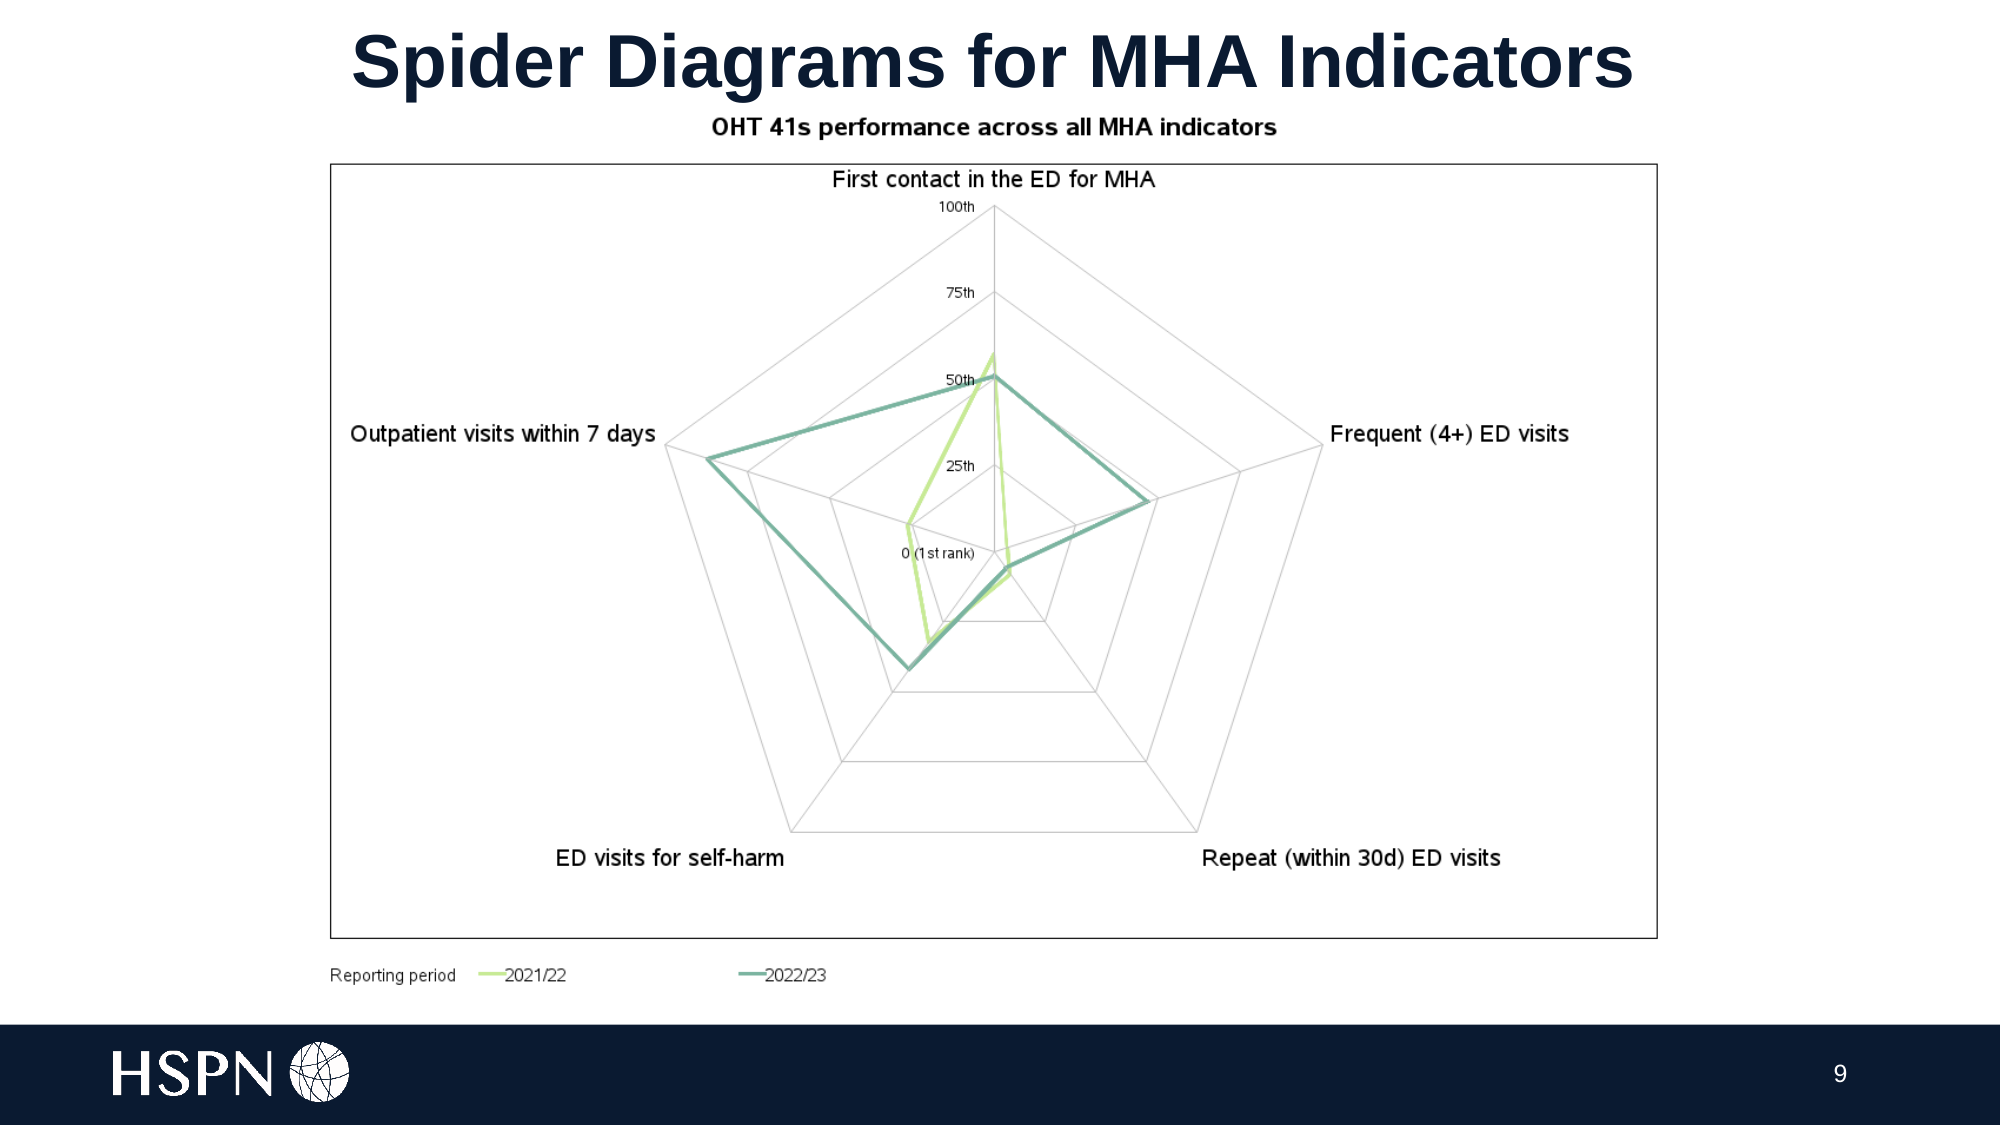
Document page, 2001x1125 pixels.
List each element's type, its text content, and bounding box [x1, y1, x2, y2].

text_box Spider Diagrams for MHA Indicators [43, 15, 1945, 233]
picture [316, 113, 1672, 1018]
picture [113, 1042, 349, 1102]
slide_number 9 [1412, 1042, 1863, 1103]
